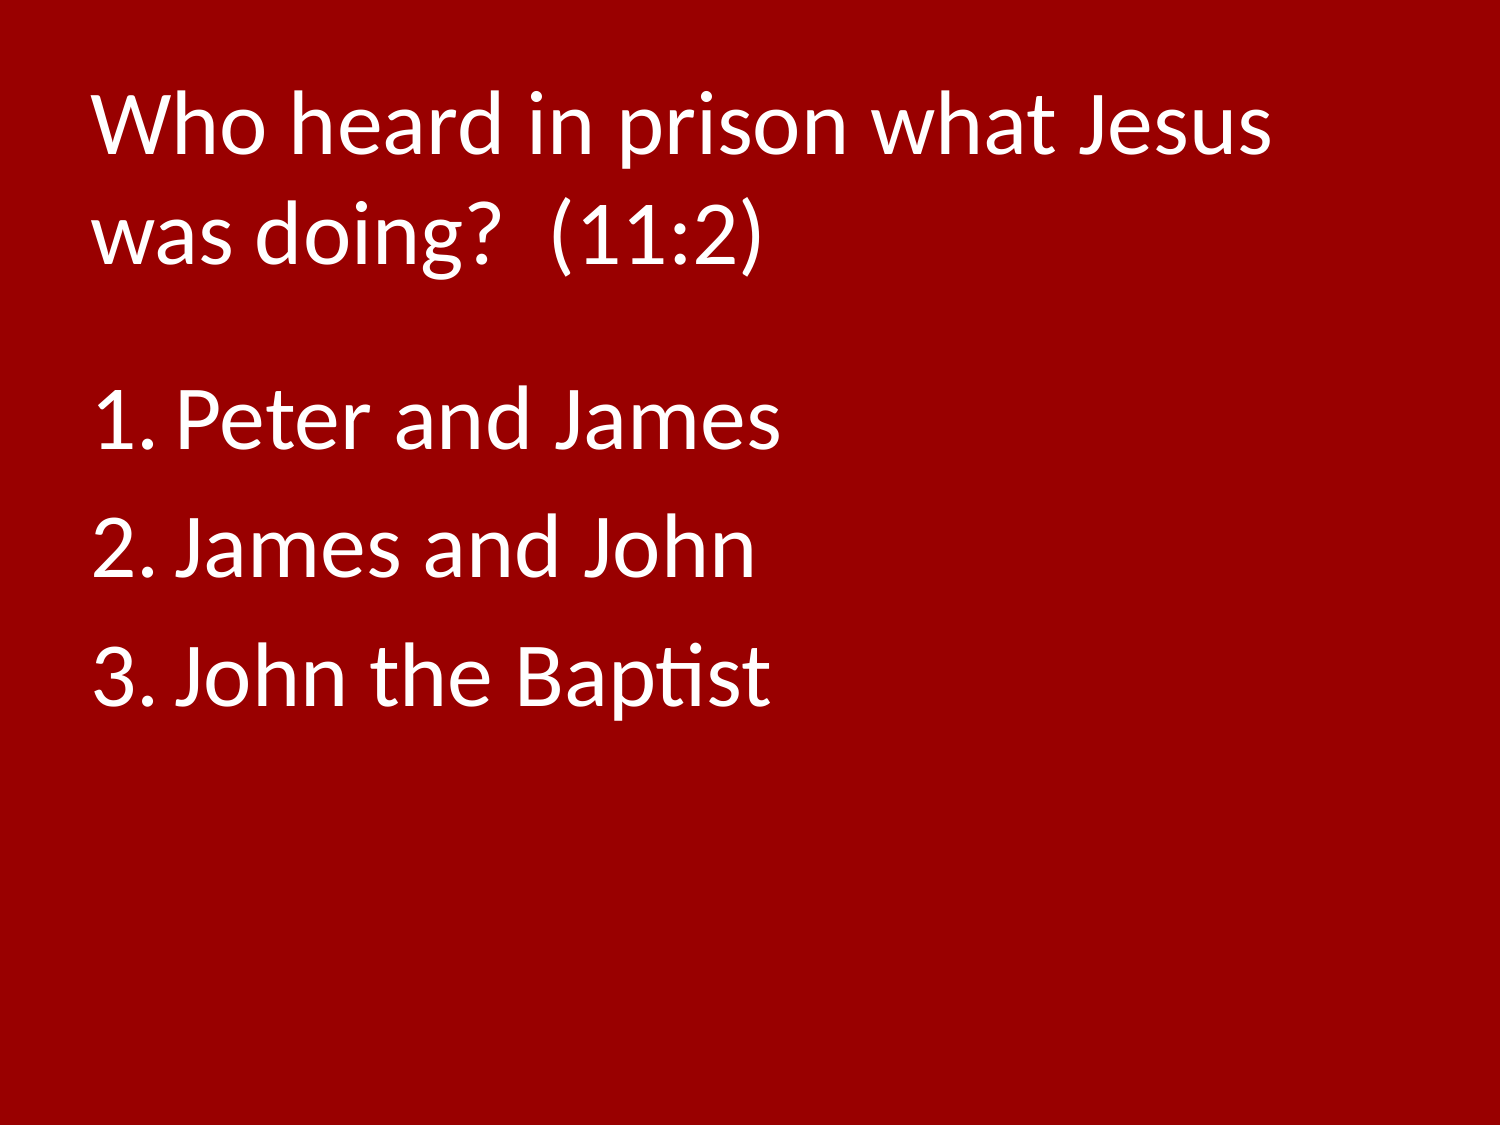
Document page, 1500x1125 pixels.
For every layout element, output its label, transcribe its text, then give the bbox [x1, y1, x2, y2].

title Who heard in prison what Jesus was doing? (11:2) [75, 45, 1425, 300]
list Peter and James James and John John the Baptist [75, 350, 1425, 1005]
